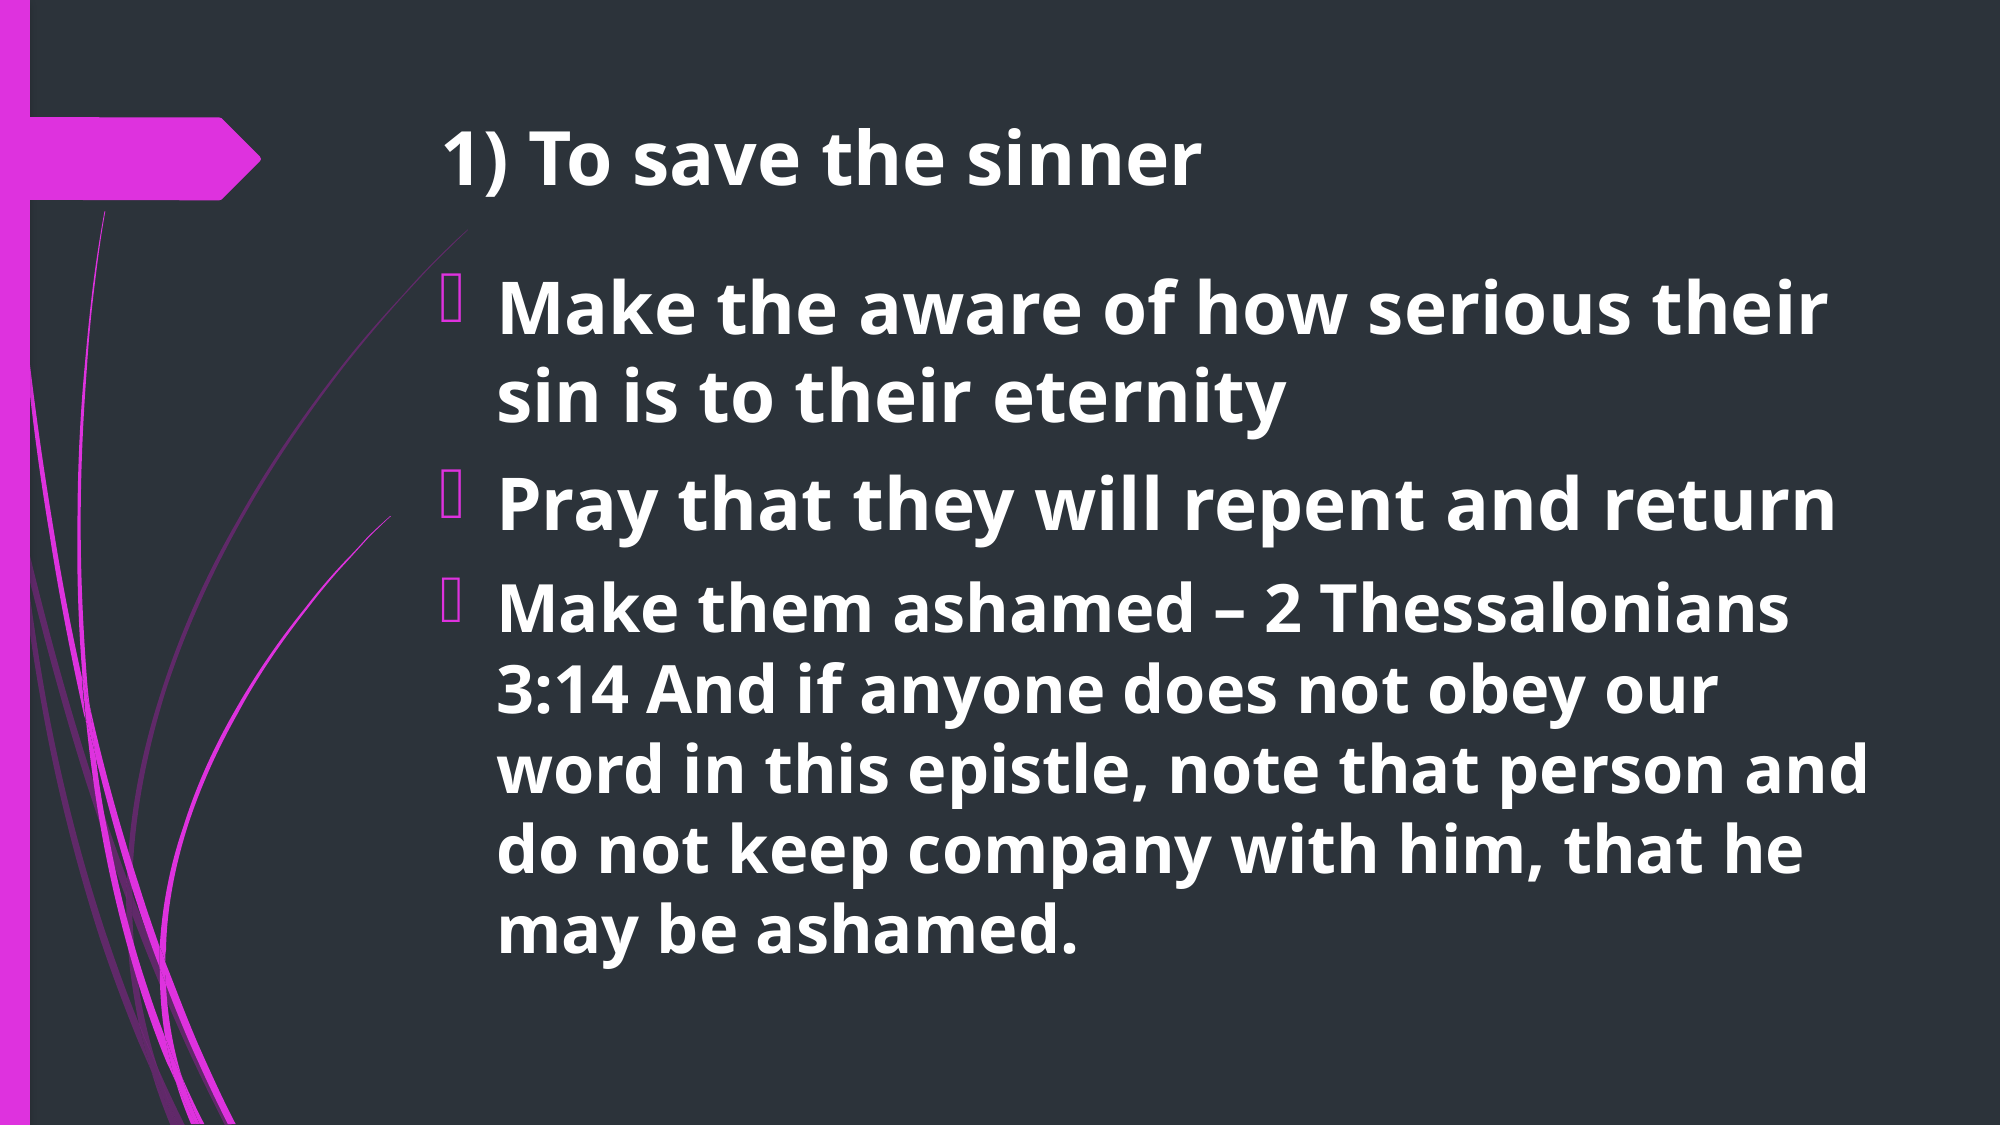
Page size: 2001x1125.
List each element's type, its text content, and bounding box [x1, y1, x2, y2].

list Make the aware of how serious their sin is to their eternity Pray that they will repent and return Make them ashamed – 2 Thessalonians 3:14 And if anyone does not obey our word in this epistle, note that person and do not keep company with him, that he may be ashamed. [424, 254, 1888, 1079]
title 1) To save the sinner [425, 102, 1888, 254]
